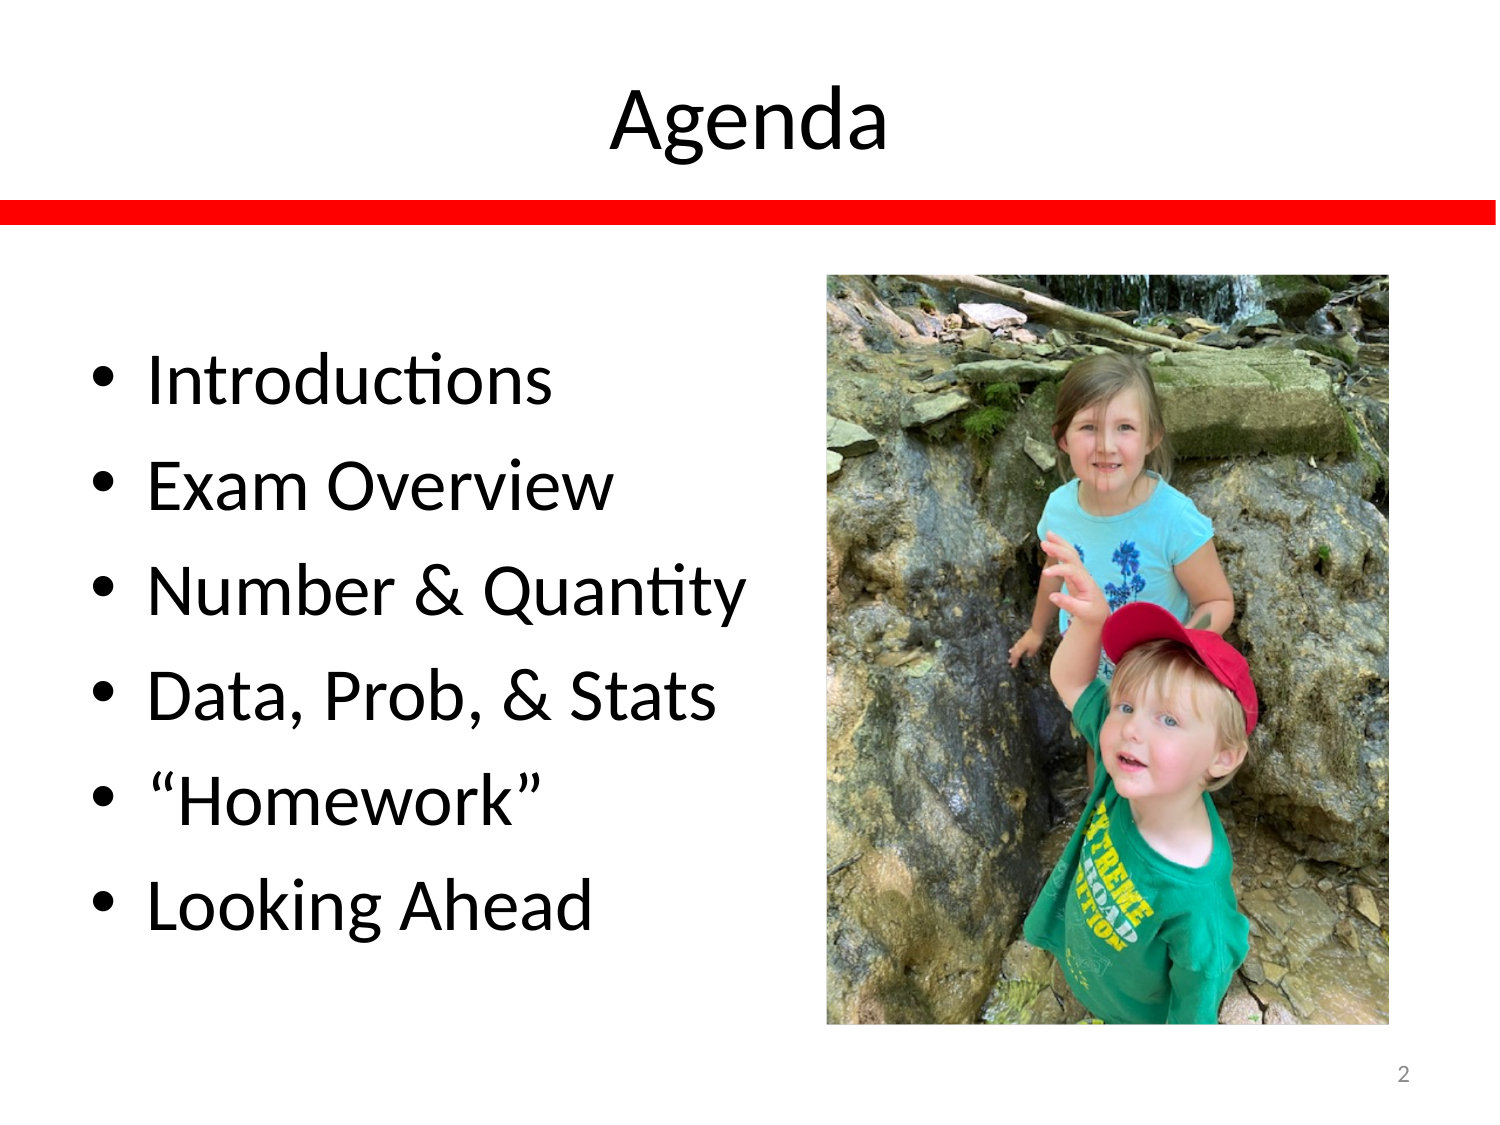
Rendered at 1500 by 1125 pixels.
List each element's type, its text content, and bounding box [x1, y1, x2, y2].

list Introductions Exam Overview Number & Quantity Data, Prob, & Stats “Homework” Looking Ahead [75, 262, 1425, 1025]
picture [731, 275, 1483, 1025]
text_box [0, 198, 1498, 227]
slide_number 2 [1074, 1042, 1425, 1103]
title Agenda [68, 37, 1432, 188]
